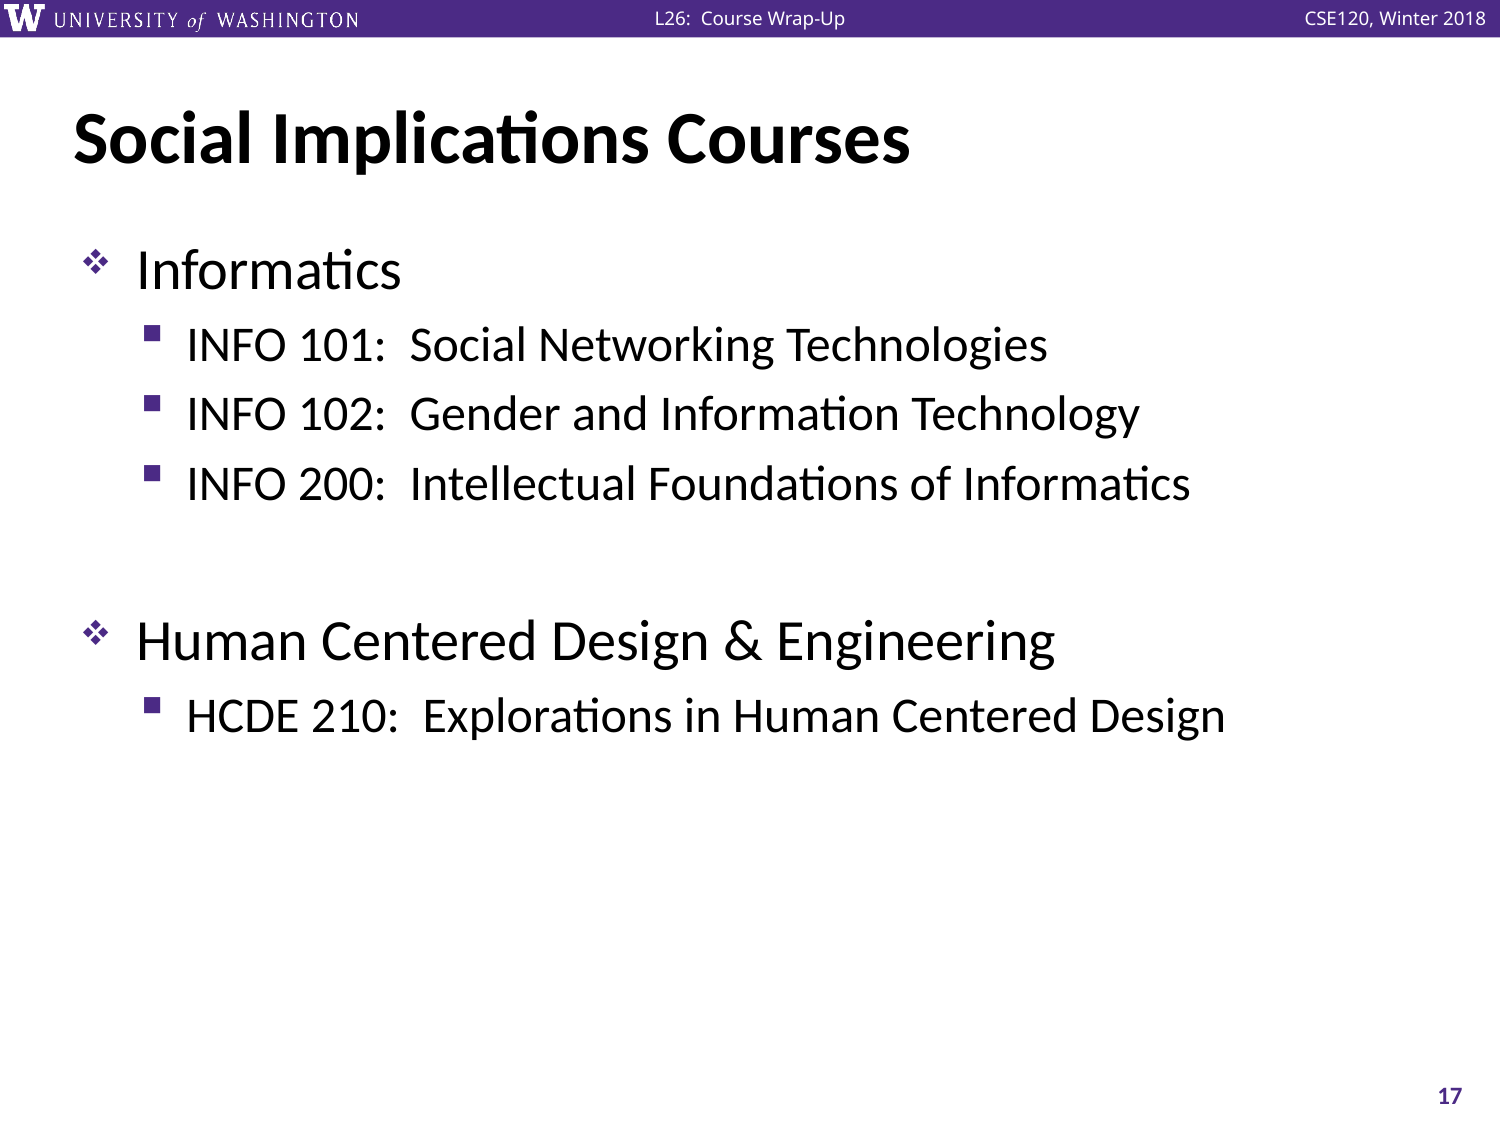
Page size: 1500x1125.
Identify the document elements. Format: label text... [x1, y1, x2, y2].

picture [4, 4, 358, 32]
slide_number 17 [1400, 1065, 1500, 1125]
title Social Implications Courses [58, 71, 1438, 197]
list Informatics INFO 101: Social Networking Technologies INFO 102: Gender and Information Technology INFO 200: Intellectual Foundations of Informatics Human Centered Design & Engineering HCDE 210: Explorations in Human Centered Design [64, 223, 1438, 1040]
